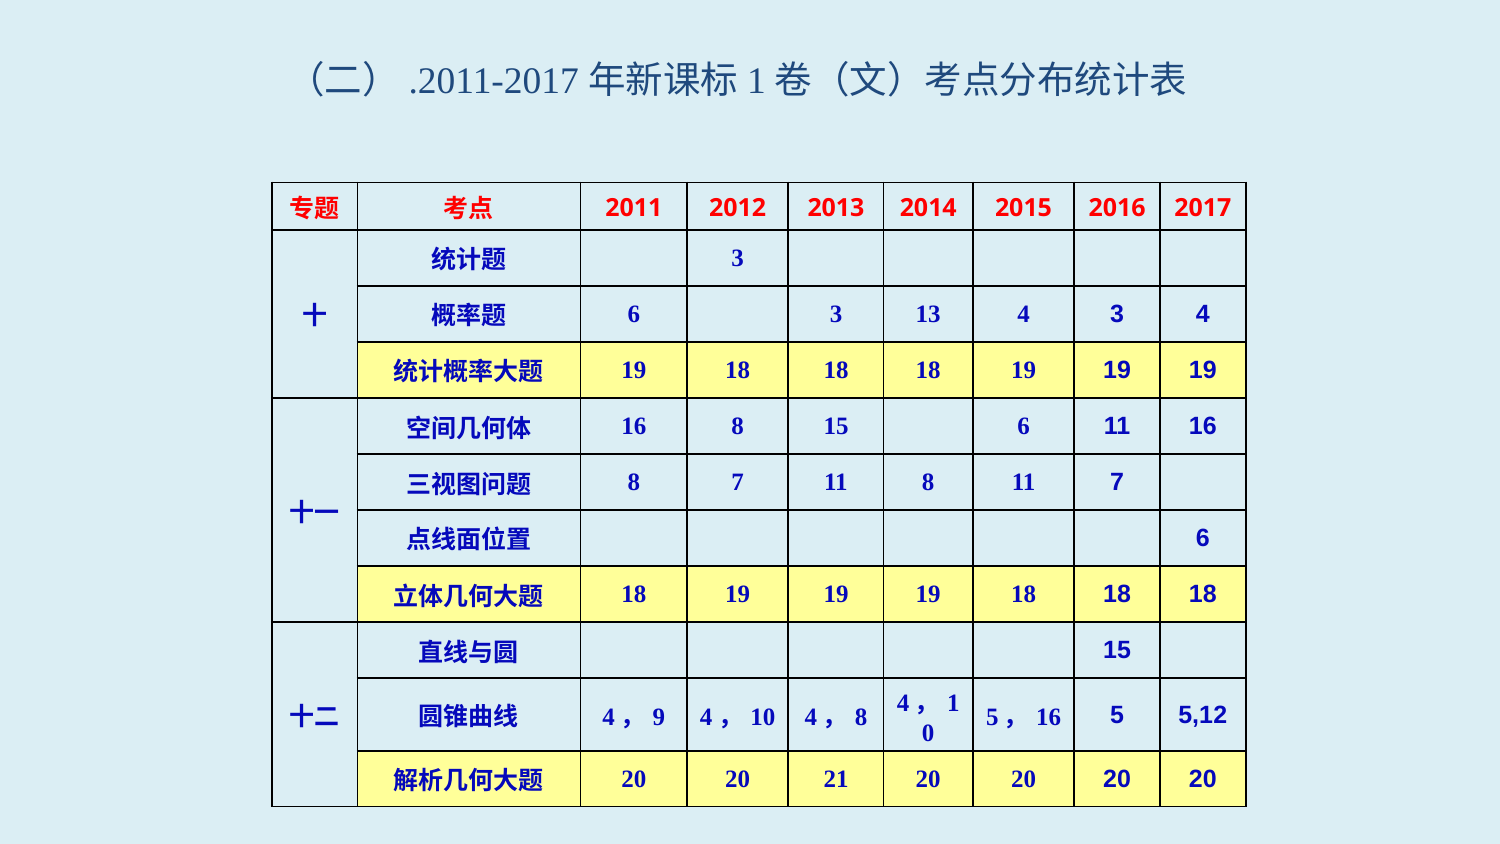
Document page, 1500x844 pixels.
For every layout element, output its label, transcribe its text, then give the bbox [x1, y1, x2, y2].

table_cell 点线面位置 [358, 511, 580, 565]
table_cell 19 [974, 343, 1073, 397]
table_header 2011 [581, 183, 686, 229]
table_cell [688, 287, 787, 341]
table_cell 4，8 [789, 679, 883, 750]
table_cell [581, 231, 686, 285]
table_cell 11 [974, 455, 1073, 509]
table_cell 21 [789, 752, 883, 806]
table_cell 11 [789, 455, 883, 509]
table_cell 概率题 [358, 287, 580, 341]
table_cell 19 [789, 567, 883, 621]
table_cell 统计题 [358, 231, 580, 285]
table_cell [789, 511, 883, 565]
table_cell [884, 399, 972, 453]
table_cell [1161, 231, 1245, 285]
table_cell 11 [1075, 399, 1159, 453]
table_cell 圆锥曲线 [358, 679, 580, 750]
table_cell 统计概率大题 [358, 343, 580, 397]
table_cell 解析几何大题 [358, 752, 580, 806]
table_header 2012 [688, 183, 787, 229]
table_cell 20 [1075, 752, 1159, 806]
table_header 2016 [1075, 183, 1159, 229]
table_cell 十 [273, 231, 357, 397]
table_cell 4 [1161, 287, 1245, 341]
table_cell 19 [581, 343, 686, 397]
table_cell 18 [581, 567, 686, 621]
table_cell 4，10 [884, 679, 972, 750]
table_cell 十一 [273, 399, 357, 621]
table_cell 8 [688, 399, 787, 453]
table_cell 19 [1161, 343, 1245, 397]
table_cell [884, 623, 972, 677]
table_cell 13 [884, 287, 972, 341]
table_cell 3 [688, 231, 787, 285]
table_cell 4，9 [581, 679, 686, 750]
table_cell 6 [974, 399, 1073, 453]
table_cell 19 [688, 567, 787, 621]
table_cell 直线与圆 [358, 623, 580, 677]
table_cell 三视图问题 [358, 455, 580, 509]
table_cell 18 [789, 343, 883, 397]
table_cell [884, 511, 972, 565]
table_cell 空间几何体 [358, 399, 580, 453]
table_cell 7 [1075, 455, 1159, 509]
table_cell 20 [688, 752, 787, 806]
table_header 2014 [884, 183, 972, 229]
table_cell 20 [1161, 752, 1245, 806]
table_cell [974, 511, 1073, 565]
table_cell 4 [974, 287, 1073, 341]
table_cell 3 [789, 287, 883, 341]
table_header 2013 [789, 183, 883, 229]
table_cell [884, 231, 972, 285]
table_cell 5,12 [1161, 679, 1245, 750]
table_cell 18 [1075, 567, 1159, 621]
table_cell [974, 231, 1073, 285]
table_cell [581, 511, 686, 565]
table_cell [581, 623, 686, 677]
table_cell [1161, 455, 1245, 509]
table_cell 8 [884, 455, 972, 509]
table_cell [974, 623, 1073, 677]
table_cell 20 [884, 752, 972, 806]
table_cell [1161, 623, 1245, 677]
table_cell 19 [1075, 343, 1159, 397]
table_cell 7 [688, 455, 787, 509]
table_header 专题 [273, 183, 357, 229]
table_cell 立体几何大题 [358, 567, 580, 621]
table_cell 19 [884, 567, 972, 621]
table_header 考点 [358, 183, 580, 229]
table_header 2017 [1161, 183, 1245, 229]
table_cell 15 [1075, 623, 1159, 677]
table_cell 十二 [273, 623, 357, 806]
table_cell 18 [688, 343, 787, 397]
table_cell 6 [581, 287, 686, 341]
table_cell 15 [789, 399, 883, 453]
table_cell 20 [581, 752, 686, 806]
table_cell [1075, 511, 1159, 565]
table_cell [1075, 231, 1159, 285]
table_cell 18 [1161, 567, 1245, 621]
table_cell [789, 623, 883, 677]
table_cell 18 [884, 343, 972, 397]
table_cell 18 [974, 567, 1073, 621]
table_cell 8 [581, 455, 686, 509]
table_cell 5 [1075, 679, 1159, 750]
table_cell 20 [974, 752, 1073, 806]
table_cell 6 [1161, 511, 1245, 565]
table_cell 16 [581, 399, 686, 453]
table_cell [789, 231, 883, 285]
table_cell 5，16 [974, 679, 1073, 750]
table_cell 3 [1075, 287, 1159, 341]
table_cell [688, 623, 787, 677]
table_cell 4，10 [688, 679, 787, 750]
text_box （二）.2011-2017年新课标1卷（文）考点分布统计表 [271, 28, 1229, 128]
table_cell [688, 511, 787, 565]
table_header 2015 [974, 183, 1073, 229]
table_cell 16 [1161, 399, 1245, 453]
